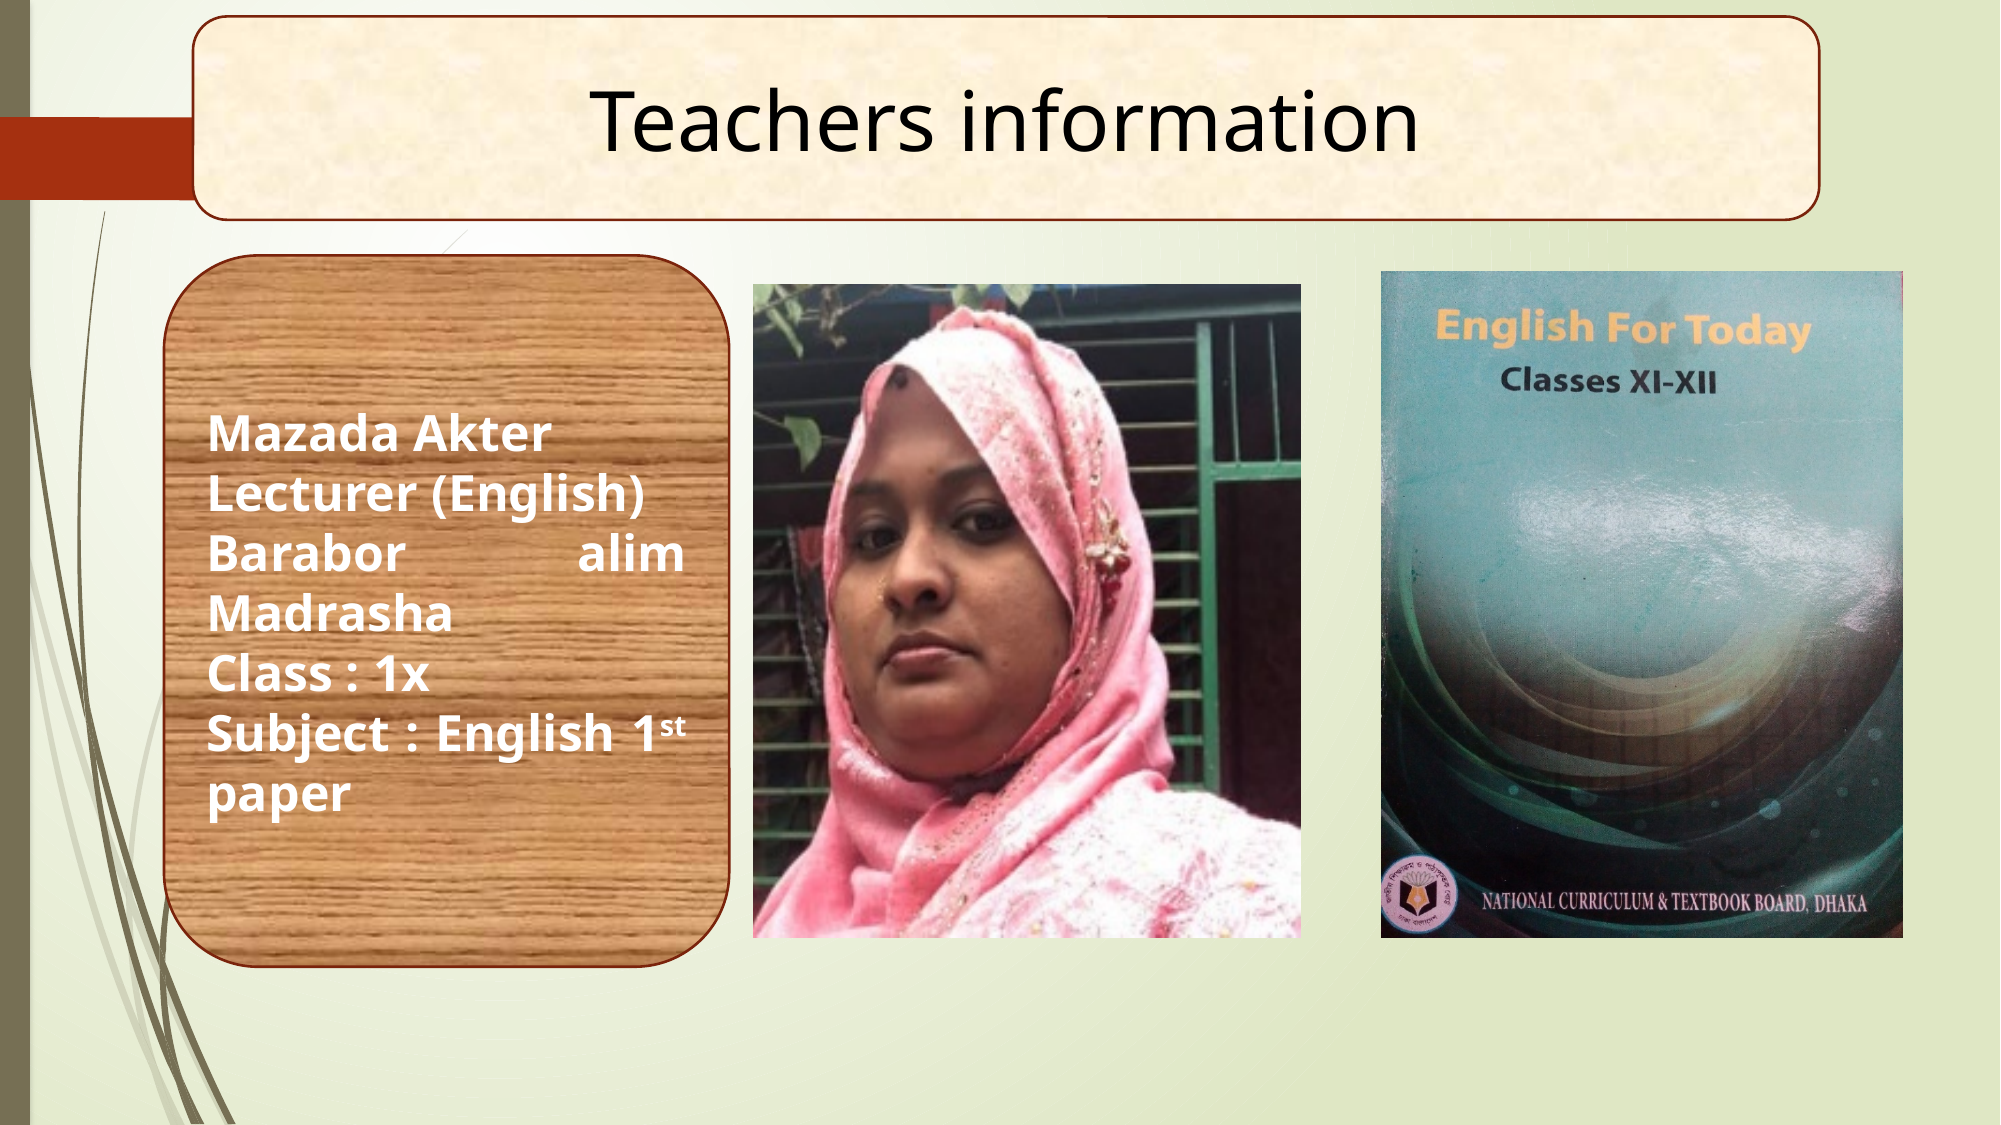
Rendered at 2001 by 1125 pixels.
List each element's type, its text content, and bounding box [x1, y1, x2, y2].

text_box Teachers information [191, 15, 1821, 222]
picture [752, 284, 1302, 939]
picture [1380, 271, 1903, 939]
text_box Mazada Akter Lecturer (English) Barabor alim Madrasha Class : 1x Subject : English 1st paper [162, 254, 731, 969]
